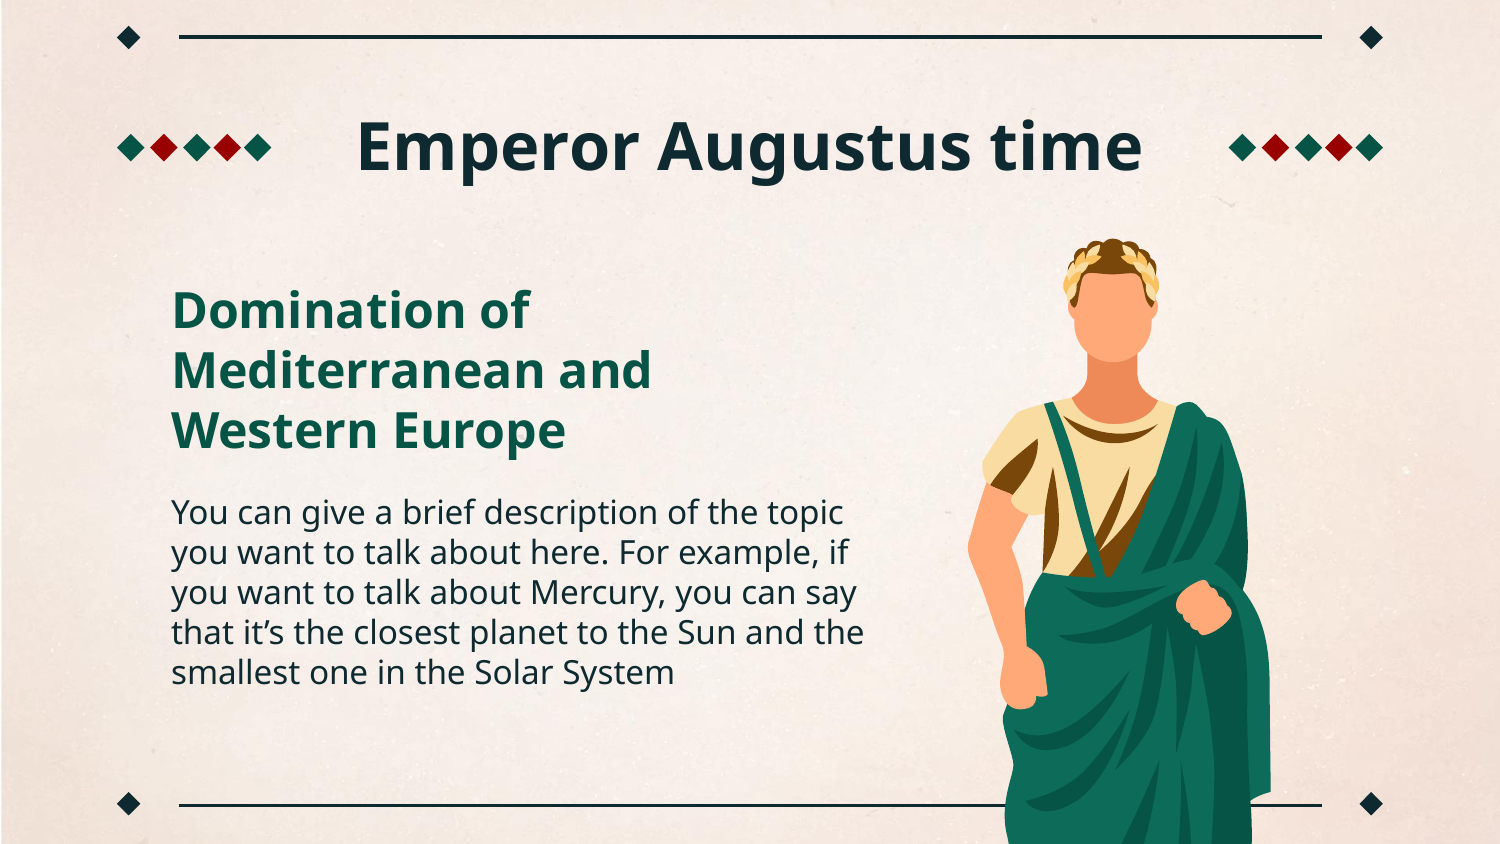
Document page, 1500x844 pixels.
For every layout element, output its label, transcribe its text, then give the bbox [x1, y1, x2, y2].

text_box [967, 238, 1271, 844]
title Domination of Mediterranean and Western Europe [156, 263, 789, 475]
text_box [1228, 133, 1384, 162]
title Emperor Augustus time [116, 88, 1383, 167]
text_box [116, 133, 272, 162]
subtitle You can give a brief description of the topic you want to talk about here. For example, if you want to talk about Mercury, you can say that it’s the closest planet to the Sun and the smallest one in the Solar System [156, 475, 887, 708]
picture [0, 0, 1500, 844]
